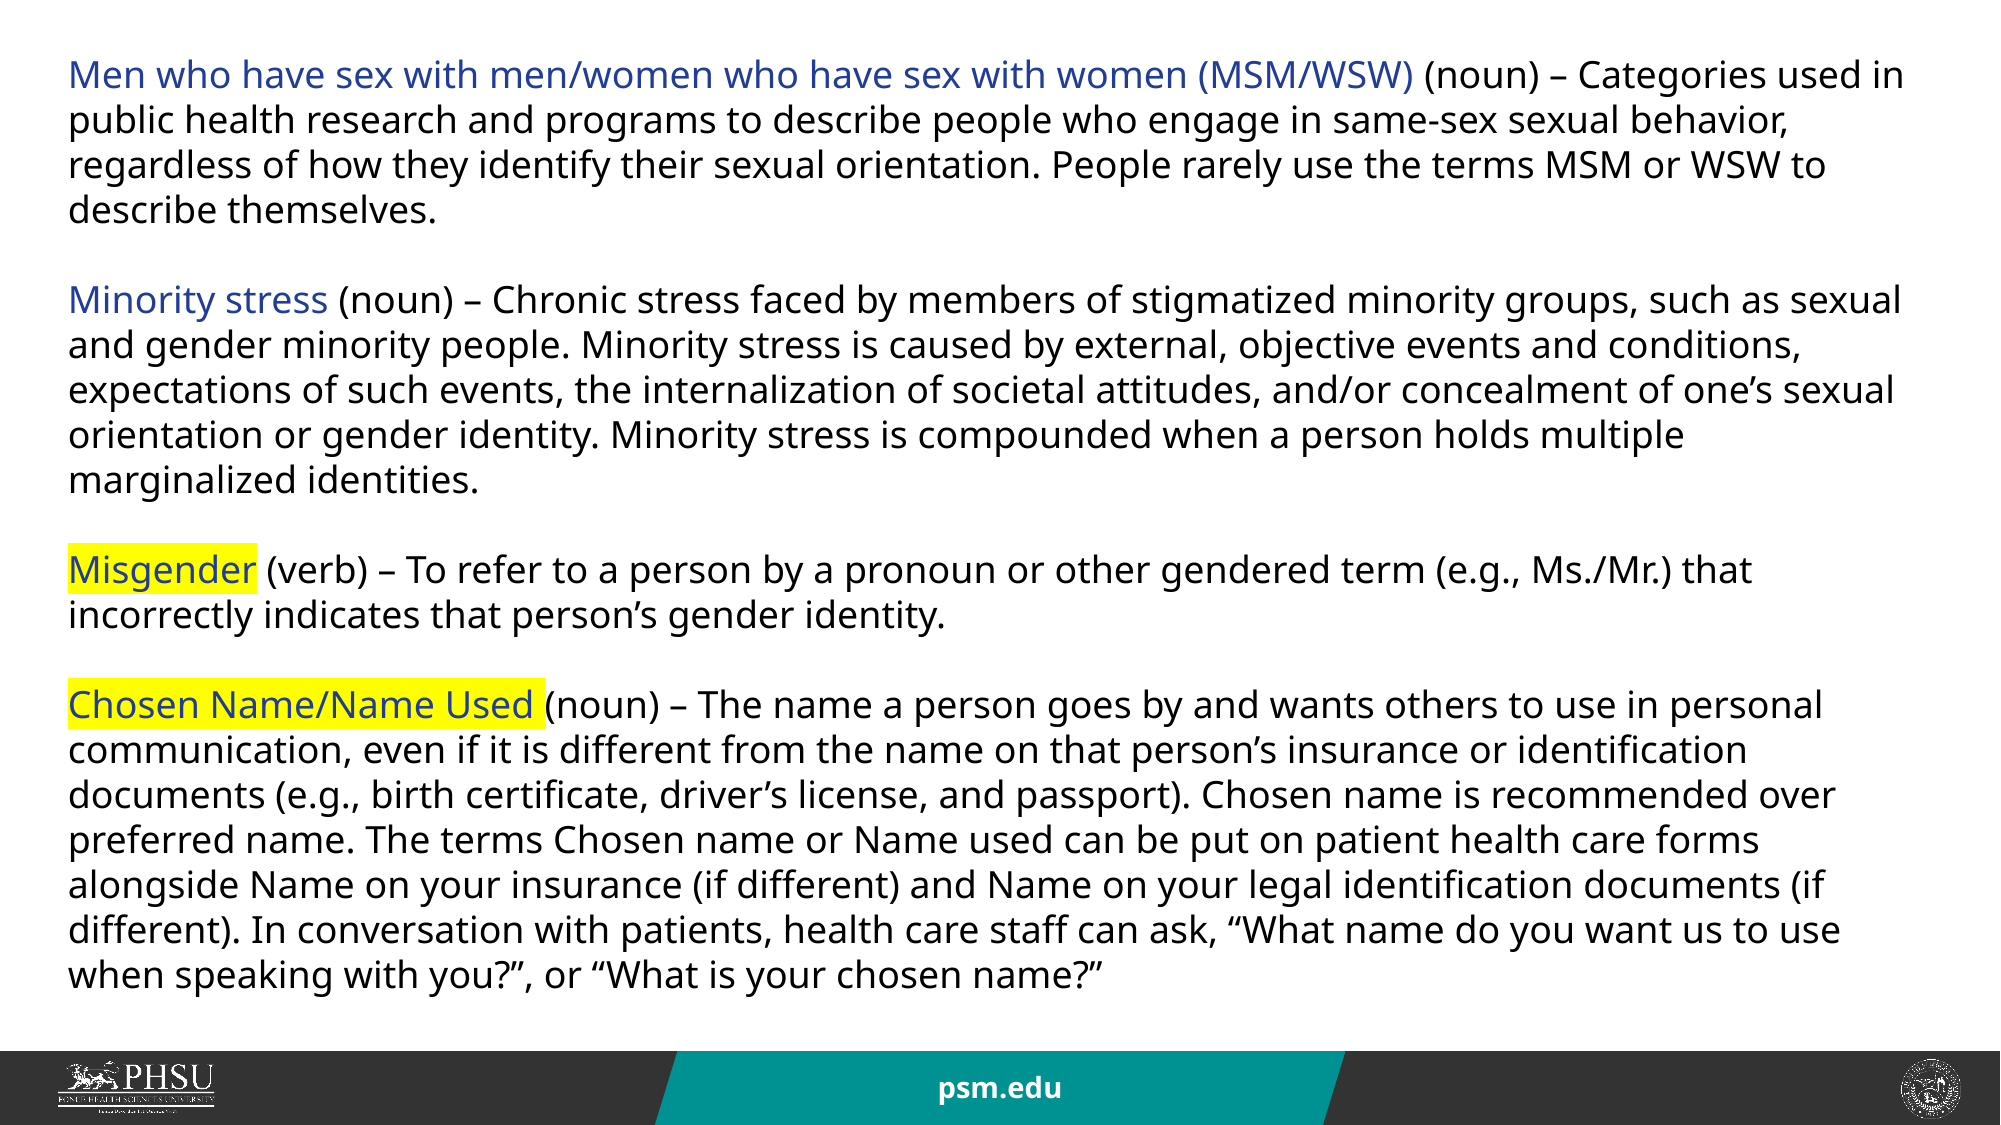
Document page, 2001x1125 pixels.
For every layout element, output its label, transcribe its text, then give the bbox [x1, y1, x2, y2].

picture [58, 1058, 215, 1114]
text_box Men who have sex with men/women who have sex with women (MSM/WSW) (noun) – Categories used in public health research and programs to describe people who engage in same-sex sexual behavior, regardless of how they identify their sexual orientation. People rarely use the terms MSM or WSW to describe themselves. Minority stress (noun) – Chronic stress faced by members of stigmatized minority groups, such as sexual and gender minority people. Minority stress is caused by external, objective events and conditions, expectations of such events, the internalization of societal attitudes, and/or concealment of one’s sexual orientation or gender identity. Minority stress is compounded when a person holds multiple marginalized identities. Misgender (verb) – To refer to a person by a pronoun or other gendered term (e.g., Ms./Mr.) that incorrectly indicates that person’s gender identity. Chosen Name/Name Used (noun) – The name a person goes by and wants others to use in personal communication, even if it is different from the name on that person’s insurance or identification documents (e.g., birth certificate, driver’s license, and passport). Chosen name is recommended over preferred name. The terms Chosen name or Name used can be put on patient health care forms alongside Name on your insurance (if different) and Name on your legal identification documents (if different). In conversation with patients, health care staff can ask, “What name do you want us to use when speaking with you?”, or “What is your chosen name?” [53, 43, 1933, 1049]
picture [1901, 1059, 1961, 1119]
